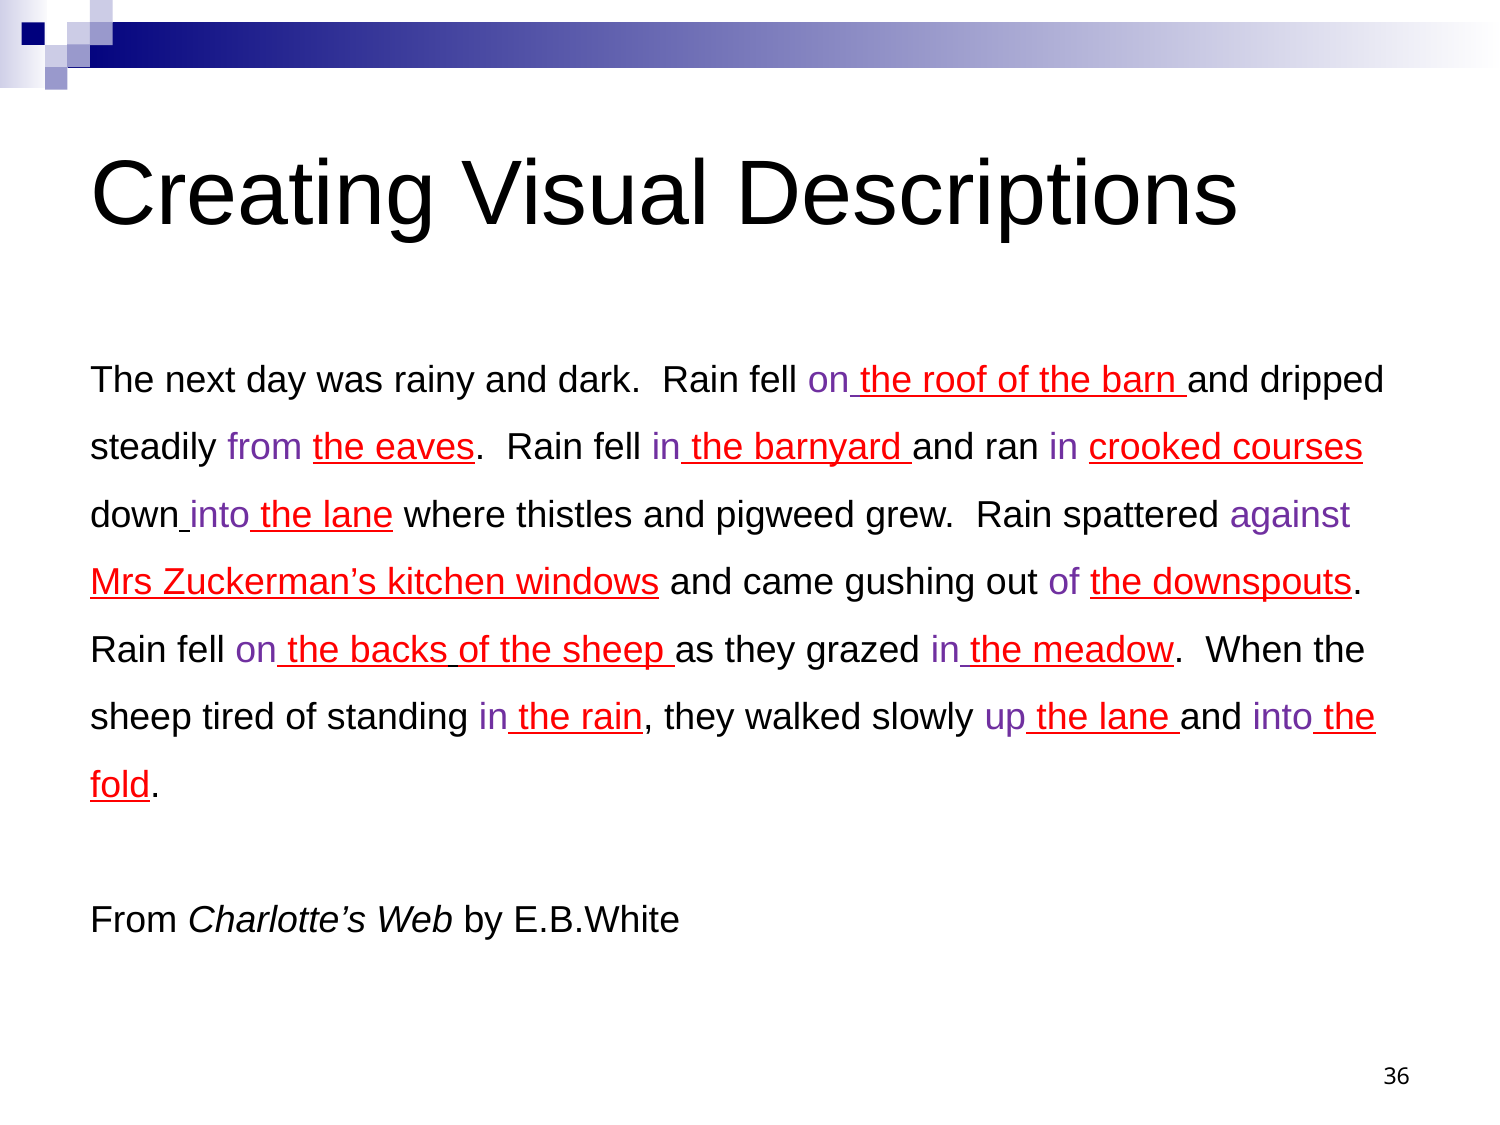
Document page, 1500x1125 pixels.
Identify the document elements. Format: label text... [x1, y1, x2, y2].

list The next day was rainy and dark. Rain fell on the roof of the barn and dripped steadily from the eaves. Rain fell in the barnyard and ran in crooked courses down into the lane where thistles and pigweed grew. Rain spattered against Mrs Zuckerman’s kitchen windows and came gushing out of the downspouts. Rain fell on the backs of the sheep as they grazed in the meadow. When the sheep tired of standing in the rain, they walked slowly up the lane and into the fold. From Charlotte’s Web by E.B.White [74, 324, 1426, 963]
title Creating Visual Descriptions [74, 74, 1426, 301]
slide_number 36 [1074, 1024, 1426, 1101]
